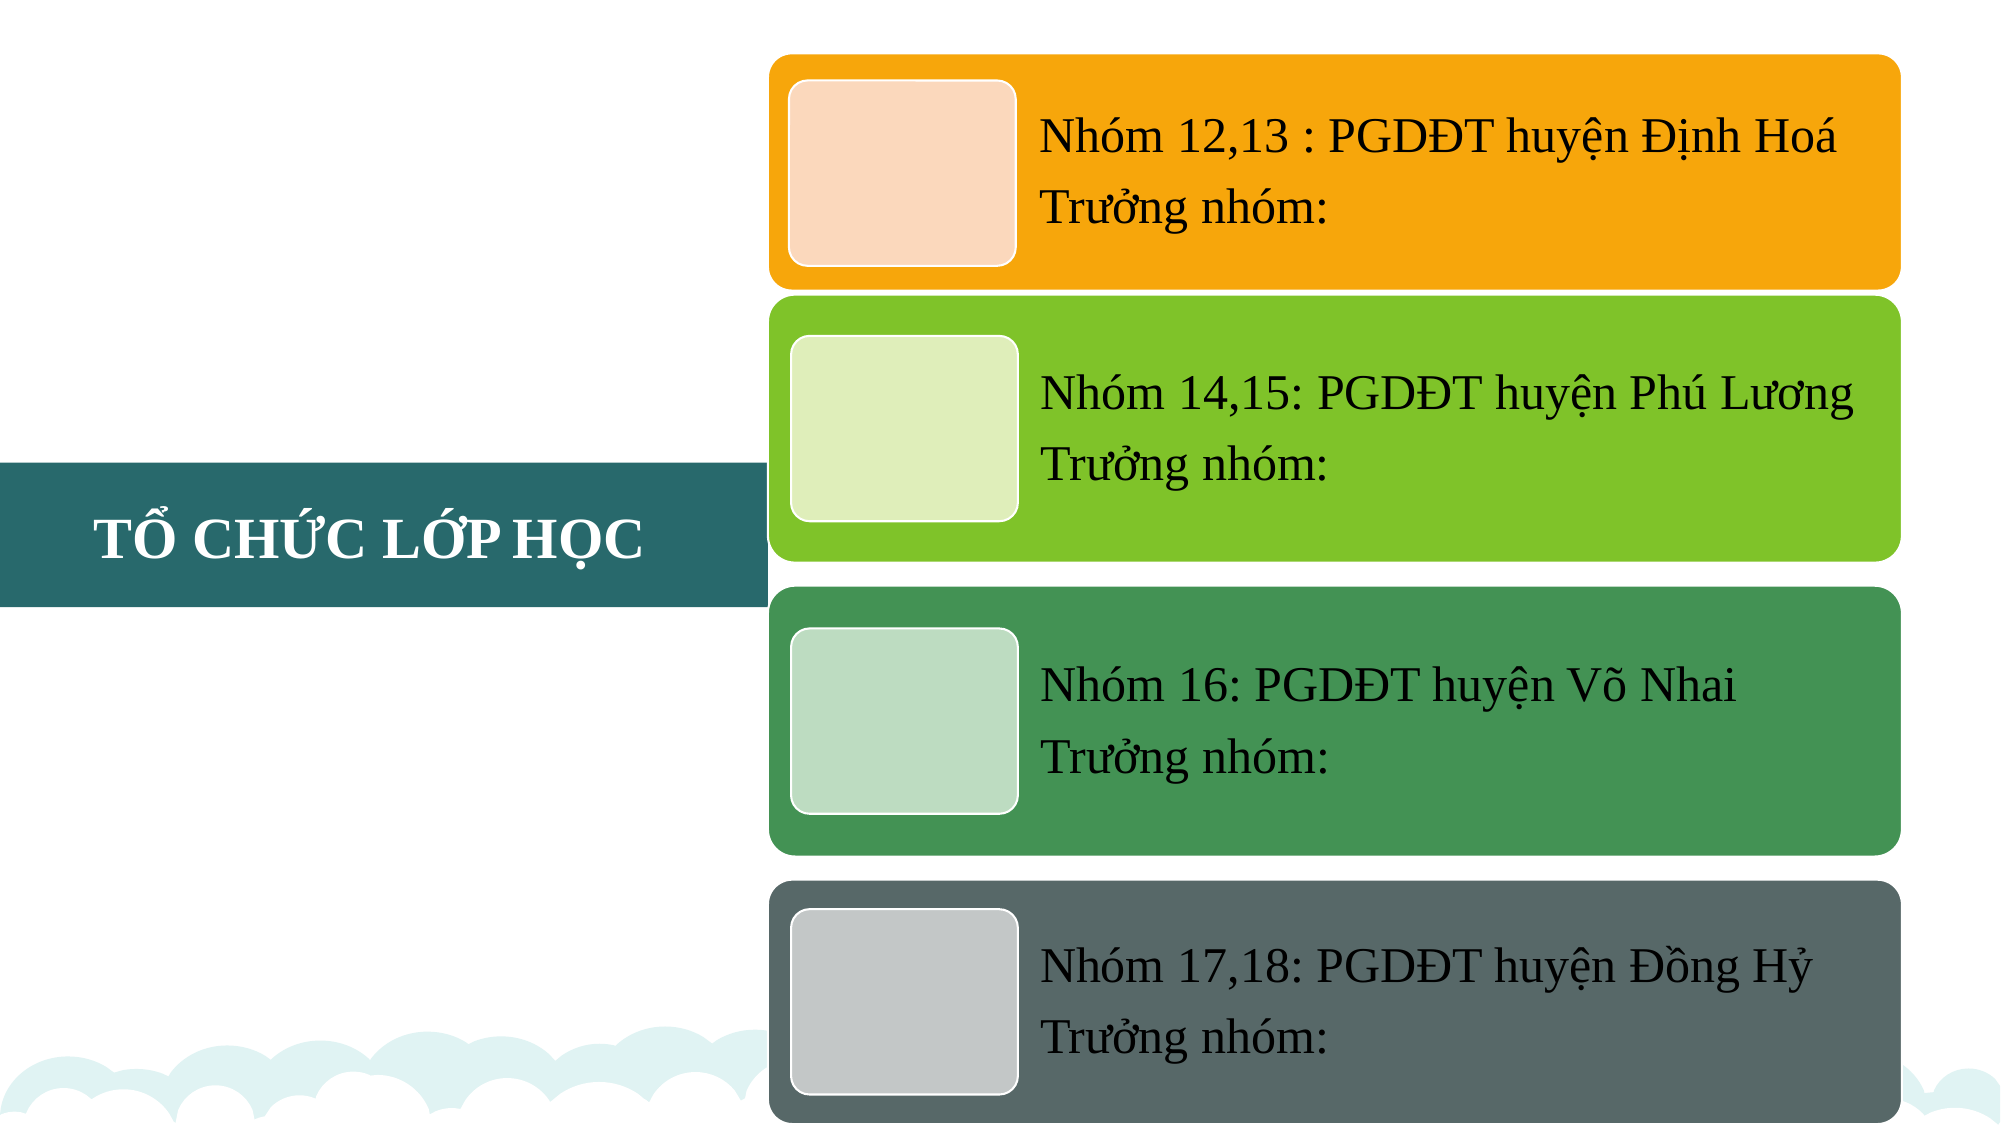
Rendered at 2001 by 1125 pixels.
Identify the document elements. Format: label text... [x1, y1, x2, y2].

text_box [767, 34, 1902, 1125]
text_box [0, 462, 766, 499]
text_box TỔ CHỨC LỚP HỌC [0, 499, 767, 570]
text_box [0, 570, 767, 608]
